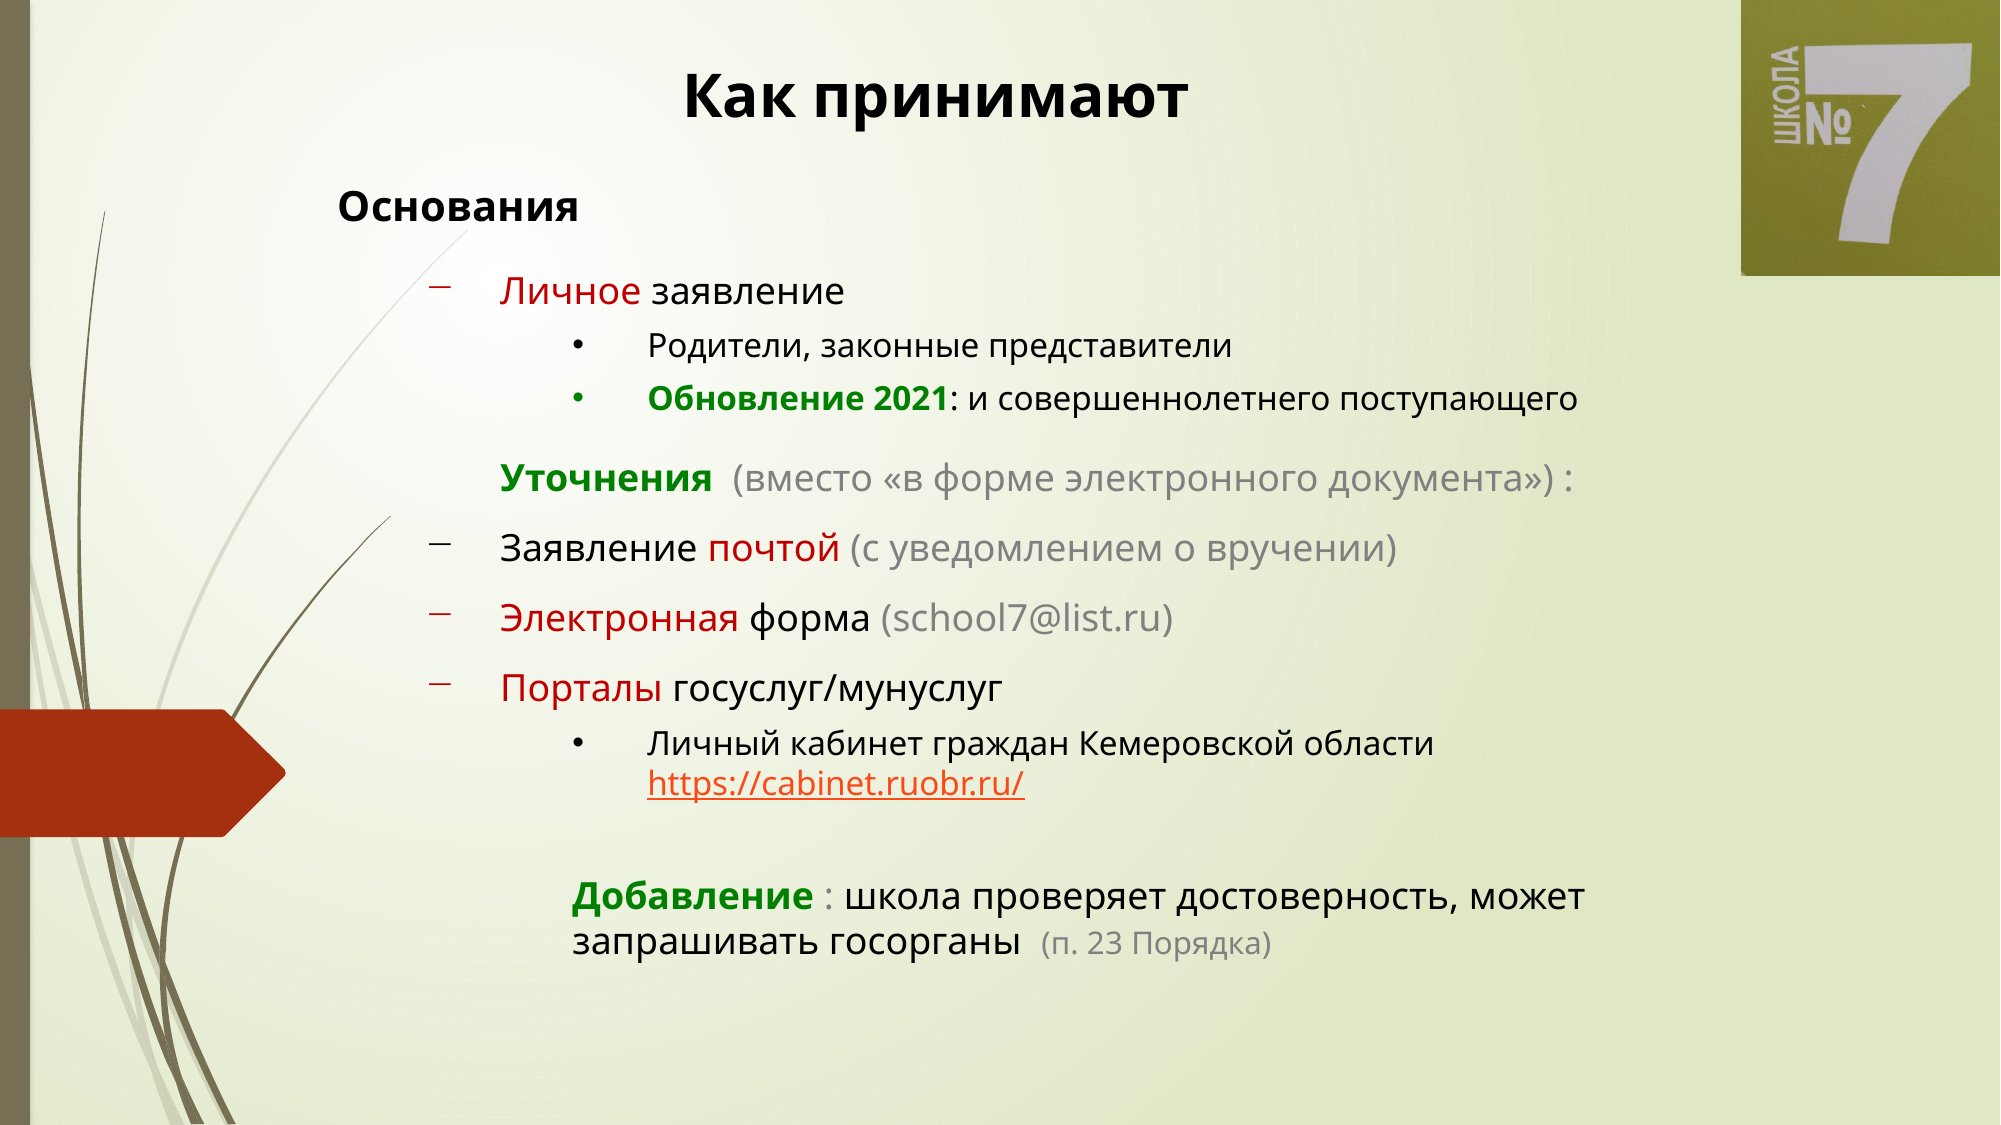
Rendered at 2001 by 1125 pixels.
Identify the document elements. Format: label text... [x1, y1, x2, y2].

picture [1740, 0, 2000, 276]
text_box Как принимают [261, 49, 1612, 138]
text_box Основания Личное заявление Родители, законные представители Обновление 2021: и совершеннолетнего поступающего Уточнения (вместо «в форме электронного документа») : Заявление почтой (с уведомлением о вручении) Электронная форма (school7@list.ru) Порталы госуслуг/мунуслуг Личный кабинет граждан Кемеровской области https://cabinet.ruobr.ru/ Добавление : школа проверяет достоверность, может запрашивать госорганы (п. 23 Порядка) [323, 172, 1833, 1027]
